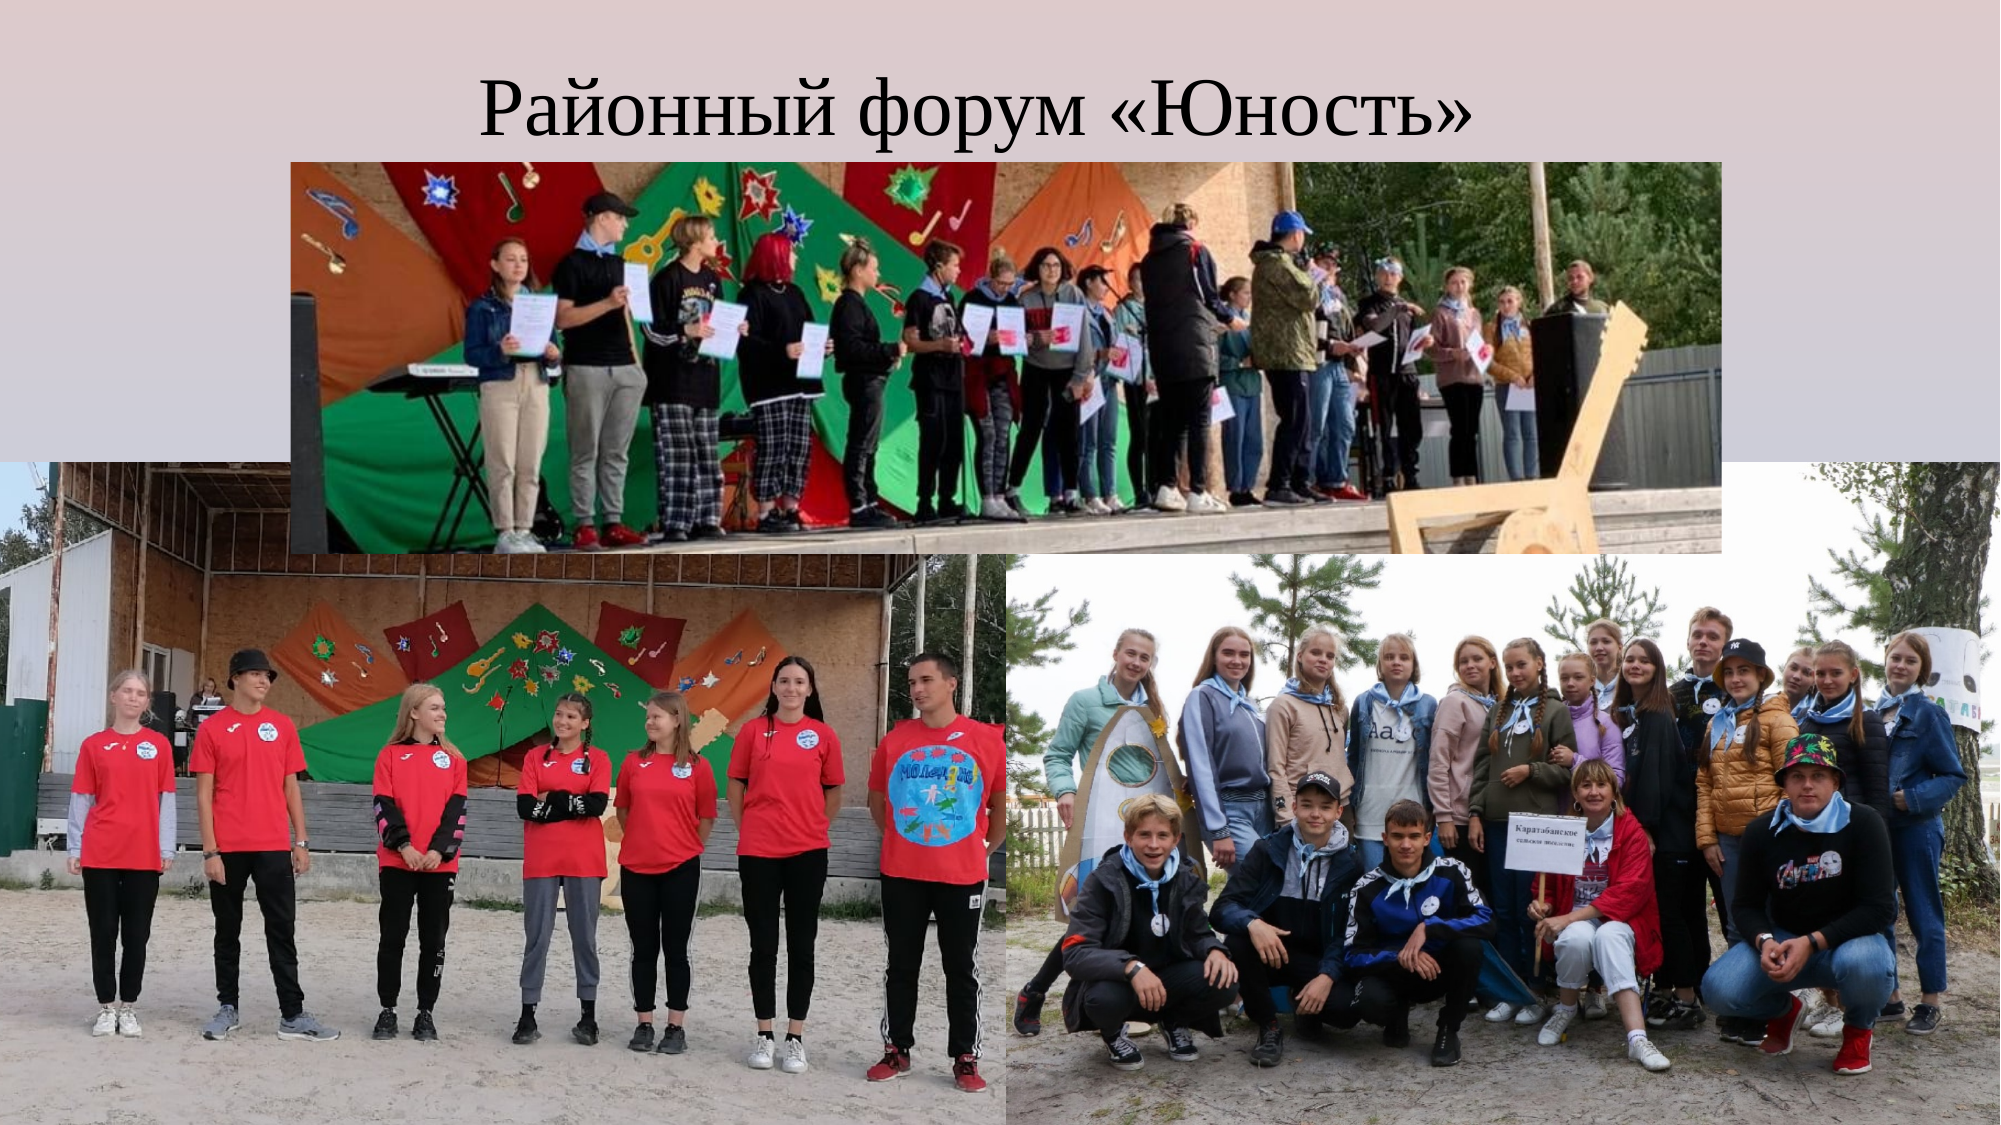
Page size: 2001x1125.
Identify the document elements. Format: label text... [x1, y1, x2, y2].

title Районный форум «Юность» [115, 0, 1841, 218]
picture [0, 162, 2000, 1125]
